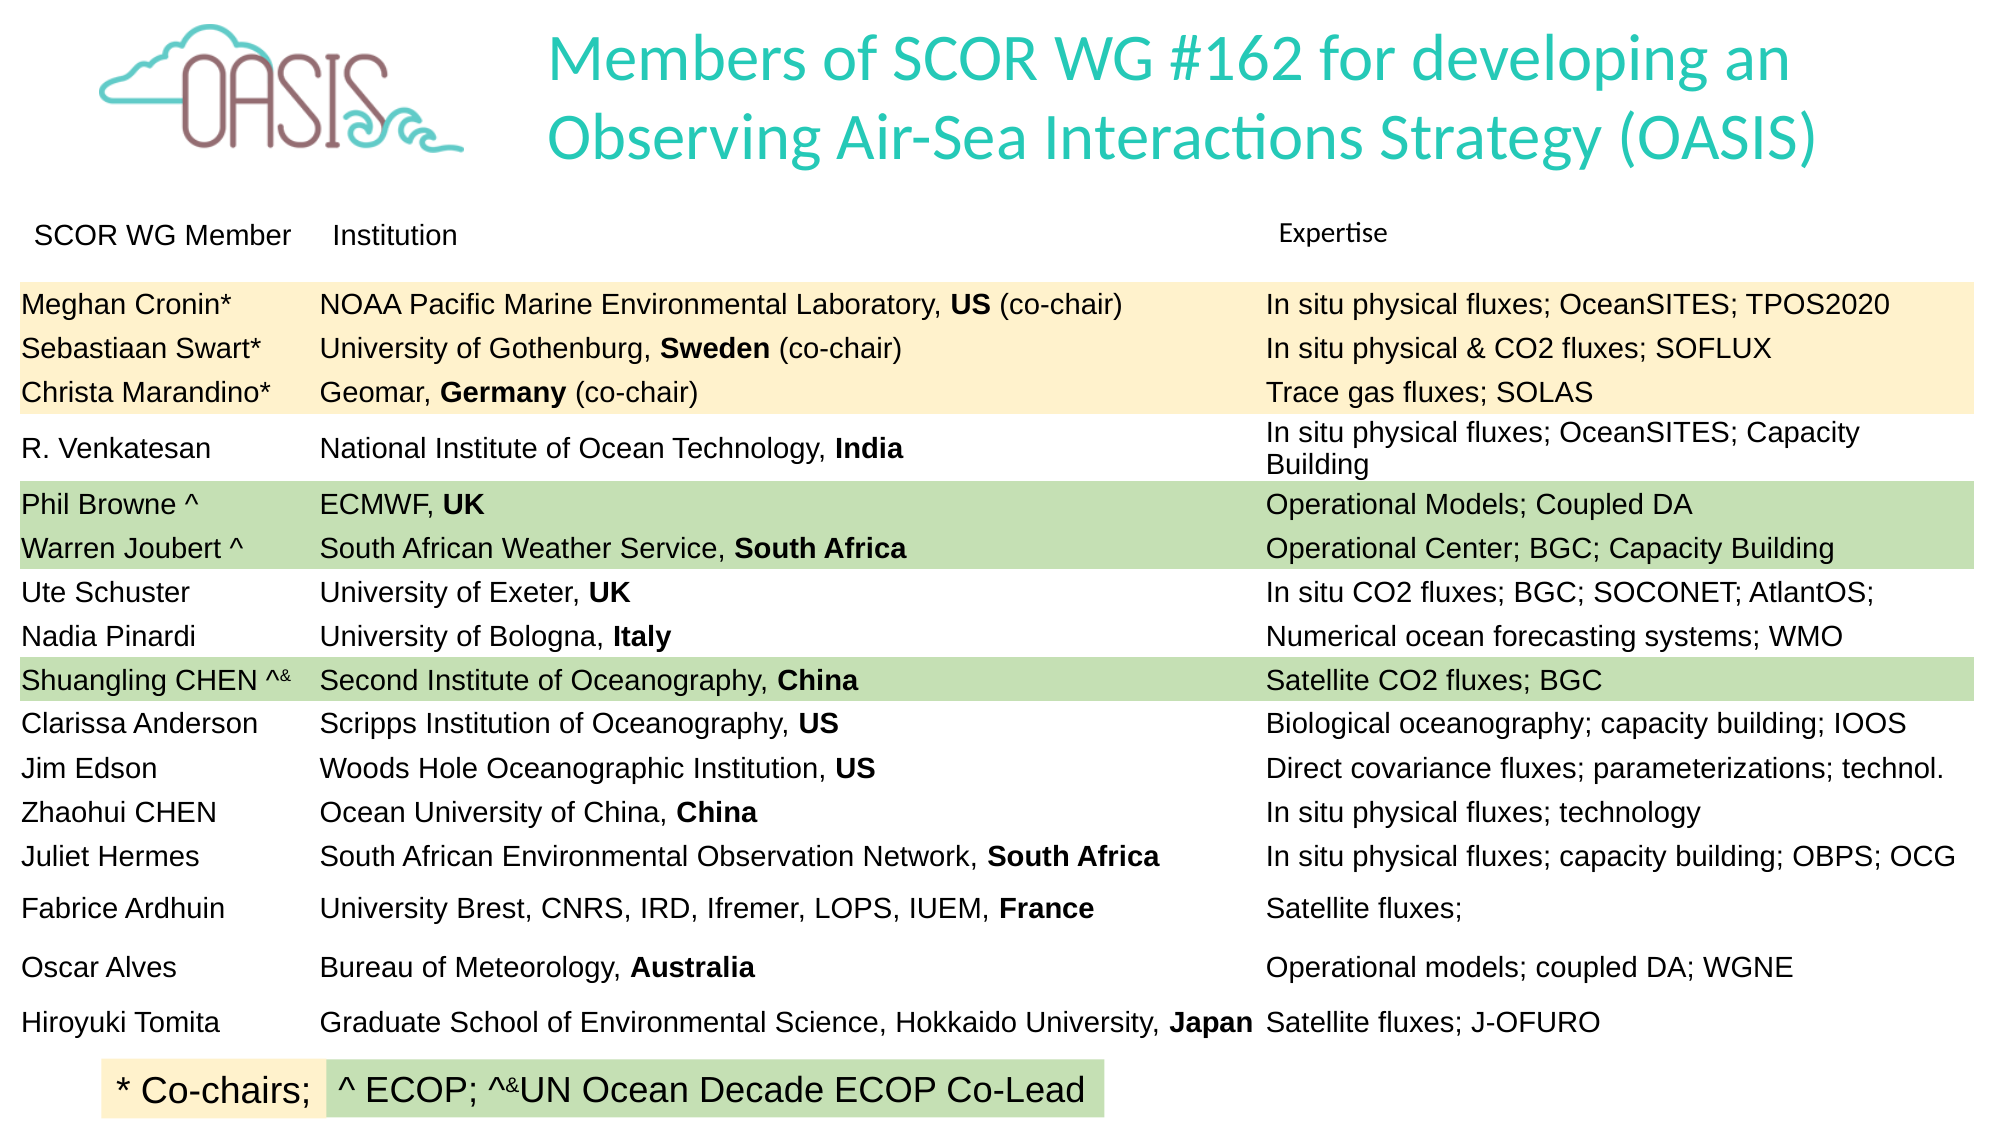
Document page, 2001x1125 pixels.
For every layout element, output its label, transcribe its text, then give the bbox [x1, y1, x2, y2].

text_box Members of SCOR WG #162 for developing an Observing Air-Sea Interactions Strategy (OASIS) [533, 6, 1861, 181]
table_cell Scripps Institution of Oceanography, US [318, 701, 1264, 745]
table_cell R. Venkatesan [20, 414, 318, 481]
table_cell Ute Schuster [20, 569, 318, 613]
table_cell University of Gothenburg, Sweden (co-chair) [318, 326, 1264, 370]
table_header Expertise [1264, 187, 1974, 282]
table_cell Clarissa Anderson [20, 701, 318, 745]
table_cell Nadia Pinardi [20, 613, 318, 657]
table_cell South African Environmental Observation Network, South Africa [318, 833, 1264, 877]
table_cell Fabrice Ardhuin [20, 877, 318, 938]
table_cell Oscar Alves [20, 938, 318, 996]
table_cell In situ physical fluxes; technology [1264, 789, 1974, 833]
table_cell Bureau of Meteorology, Australia [318, 938, 1264, 996]
table_cell In situ physical fluxes; OceanSITES; Capacity Building [1264, 414, 1974, 481]
table_cell Operational Models; Coupled DA [1264, 481, 1974, 525]
table_cell Operational Center; BGC; Capacity Building [1264, 525, 1974, 569]
table_cell Hiroyuki Tomita [20, 996, 318, 1046]
table_cell Direct covariance fluxes; parameterizations; technol. [1264, 745, 1974, 789]
table_cell Ocean University of China, China [318, 789, 1264, 833]
table_cell ECMWF, UK [318, 481, 1264, 525]
table_cell Graduate School of Environmental Science, Hokkaido University, Japan [318, 996, 1264, 1046]
table_cell Jim Edson [20, 745, 318, 789]
table_cell University of Exeter, UK [318, 569, 1264, 613]
table_cell Zhaohui CHEN [20, 789, 318, 833]
table_cell Geomar, Germany (co-chair) [318, 370, 1264, 414]
table_cell Woods Hole Oceanographic Institution, US [318, 745, 1264, 789]
picture [99, 24, 464, 153]
table_cell In situ physical fluxes; OceanSITES; TPOS2020 [1264, 282, 1974, 326]
table_header SCOR WG Member [20, 187, 318, 282]
table_cell Phil Browne ^ [20, 481, 318, 525]
table_cell National Institute of Ocean Technology, India [318, 414, 1264, 481]
table_cell In situ CO2 fluxes; BGC; SOCONET; AtlantOS; [1264, 569, 1974, 613]
table_cell Juliet Hermes [20, 833, 318, 877]
table_cell NOAA Pacific Marine Environmental Laboratory, US (co-chair) [318, 282, 1264, 326]
table_cell Trace gas fluxes; SOLAS [1264, 370, 1974, 414]
table_cell Christa Marandino* [20, 370, 318, 414]
table_cell University of Bologna, Italy [318, 613, 1264, 657]
table_cell In situ physical fluxes; capacity building; OBPS; OCG [1264, 833, 1974, 877]
table_cell Biological oceanography; capacity building; IOOS [1264, 701, 1974, 745]
table_cell Second Institute of Oceanography, China [318, 657, 1264, 701]
table_cell South African Weather Service, South Africa [318, 525, 1264, 569]
table_header Institution [318, 187, 1264, 282]
text_box ^ ECOP; ^&UN Ocean Decade ECOP Co-Lead [327, 1059, 1105, 1118]
table_cell Meghan Cronin* [20, 282, 318, 326]
table_cell Satellite CO2 fluxes; BGC [1264, 657, 1974, 701]
table_cell University Brest, CNRS, IRD, Ifremer, LOPS, IUEM, France [318, 877, 1264, 938]
table_cell Sebastiaan Swart* [20, 326, 318, 370]
text_box * Co-chairs; [101, 1058, 327, 1119]
table_cell Satellite fluxes; [1264, 877, 1974, 938]
table_cell Numerical ocean forecasting systems; WMO [1264, 613, 1974, 657]
table_cell In situ physical & CO2 fluxes; SOFLUX [1264, 326, 1974, 370]
table_cell Satellite fluxes; J-OFURO [1264, 996, 1974, 1046]
table_cell Shuangling CHEN ^& [20, 657, 318, 701]
table_cell Operational models; coupled DA; WGNE [1264, 938, 1974, 996]
table_cell Warren Joubert ^ [20, 525, 318, 569]
